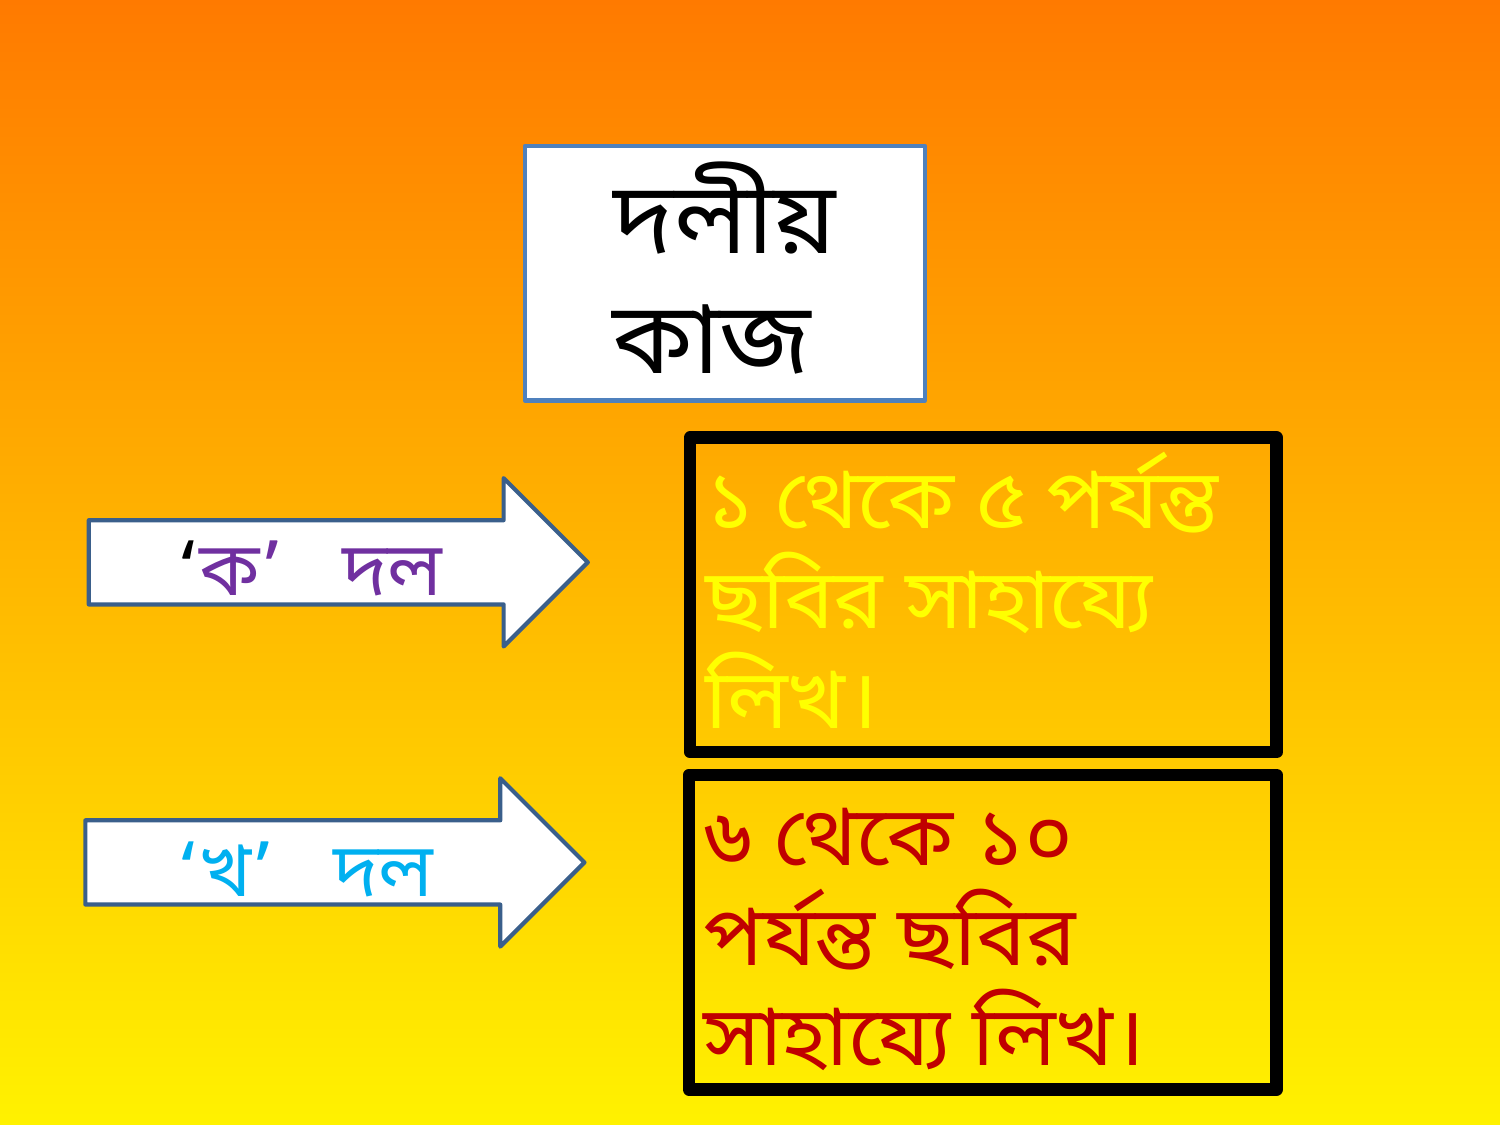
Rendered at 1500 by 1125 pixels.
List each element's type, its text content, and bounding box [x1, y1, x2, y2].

text_box ‘খ’ দল [161, 814, 449, 920]
text_box k [457, 476, 590, 649]
text_box ১ থেকে ৫ পর্যন্ত ছবির সাহায্যে লিখ। [690, 437, 1277, 753]
text_box ক’ দল [83, 818, 161, 907]
text_box ৬ থেকে ১০ পর্যন্ত ছবির সাহায্যে লিখ। [689, 774, 1277, 1090]
text_box ক’ দল [449, 776, 587, 949]
text_box দলীয় কাজ [523, 144, 927, 403]
text_box ‘ক’ দল [161, 513, 457, 618]
text_box k [86, 518, 161, 607]
